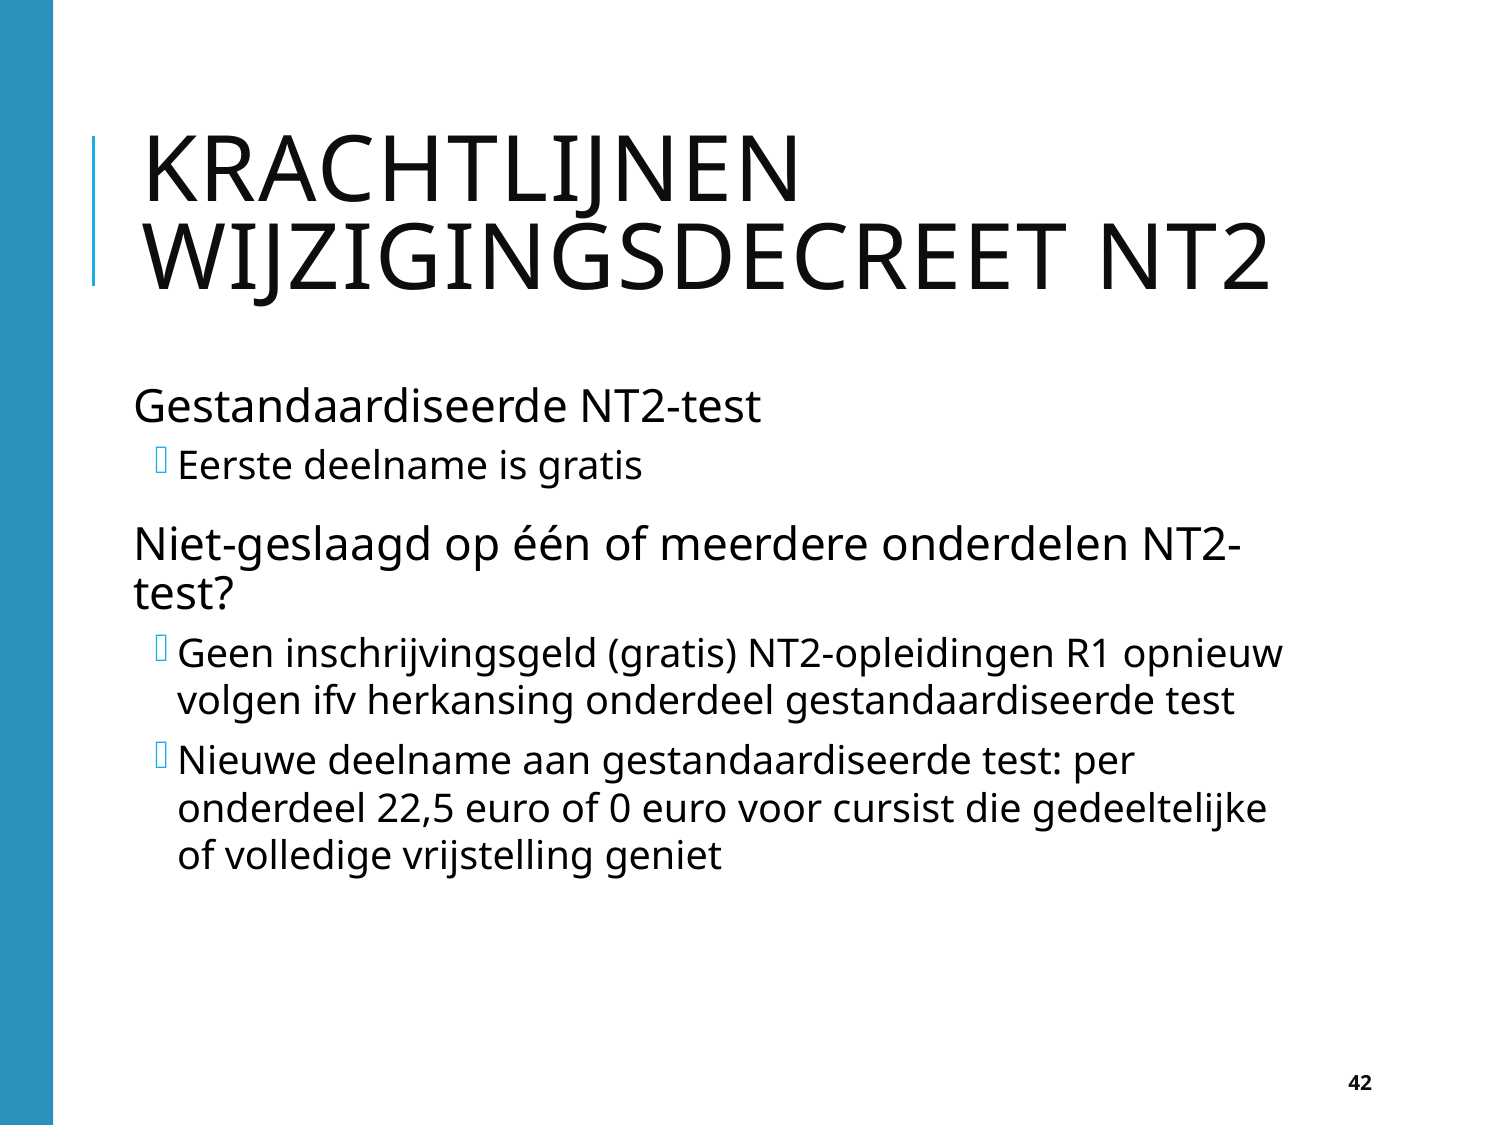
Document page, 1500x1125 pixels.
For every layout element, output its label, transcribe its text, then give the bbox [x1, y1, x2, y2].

list Gestandaardiseerde NT2-test Eerste deelname is gratis Niet-geslaagd op één of meerdere onderdelen NT2-test? Geen inschrijvingsgeld (gratis) NT2-opleidingen R1 opnieuw volgen ifv herkansing onderdeel gestandaardiseerde test Nieuwe deelname aan gestandaardiseerde test: per onderdeel 22,5 euro of 0 euro voor cursist die gedeeltelijke of volledige vrijstelling geniet [126, 375, 1322, 1035]
slide_number 42 [1333, 1061, 1454, 1107]
title Krachtlijnen wijzigingsdecreet nt2 [126, 96, 1322, 342]
